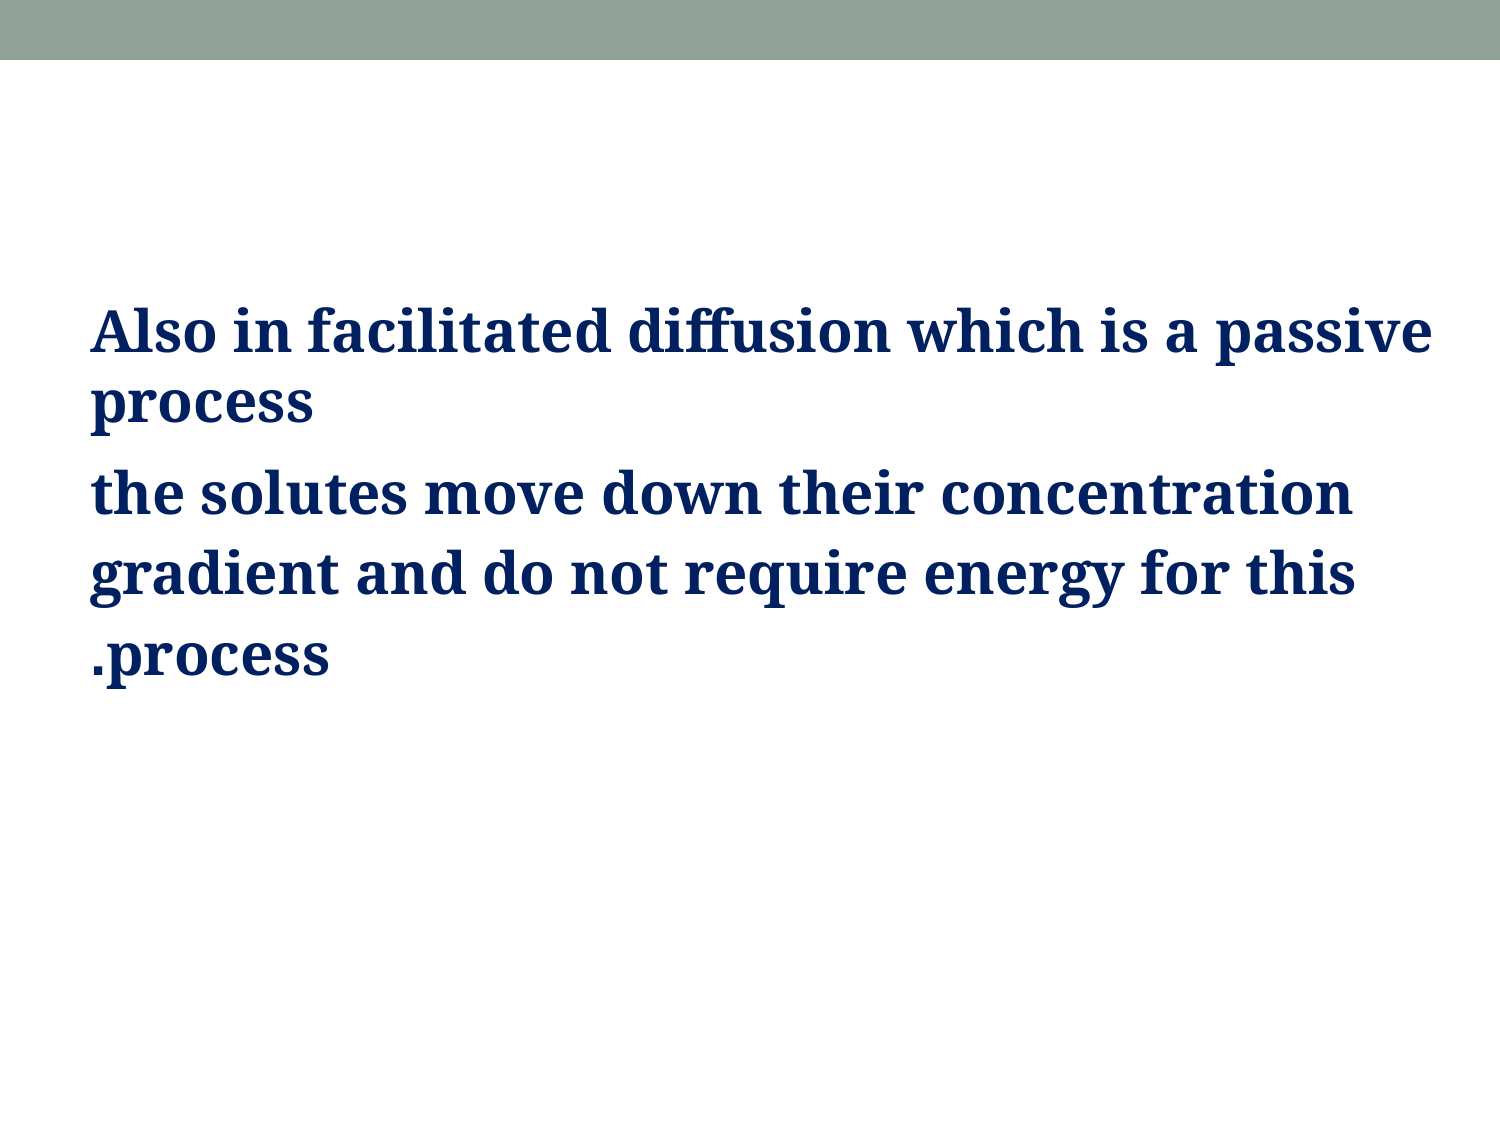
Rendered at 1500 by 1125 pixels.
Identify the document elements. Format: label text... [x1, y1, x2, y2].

list Also in facilitated diffusion which is a passive process the solutes move down their concentration gradient and do not require energy for this process. [75, 101, 1483, 1063]
